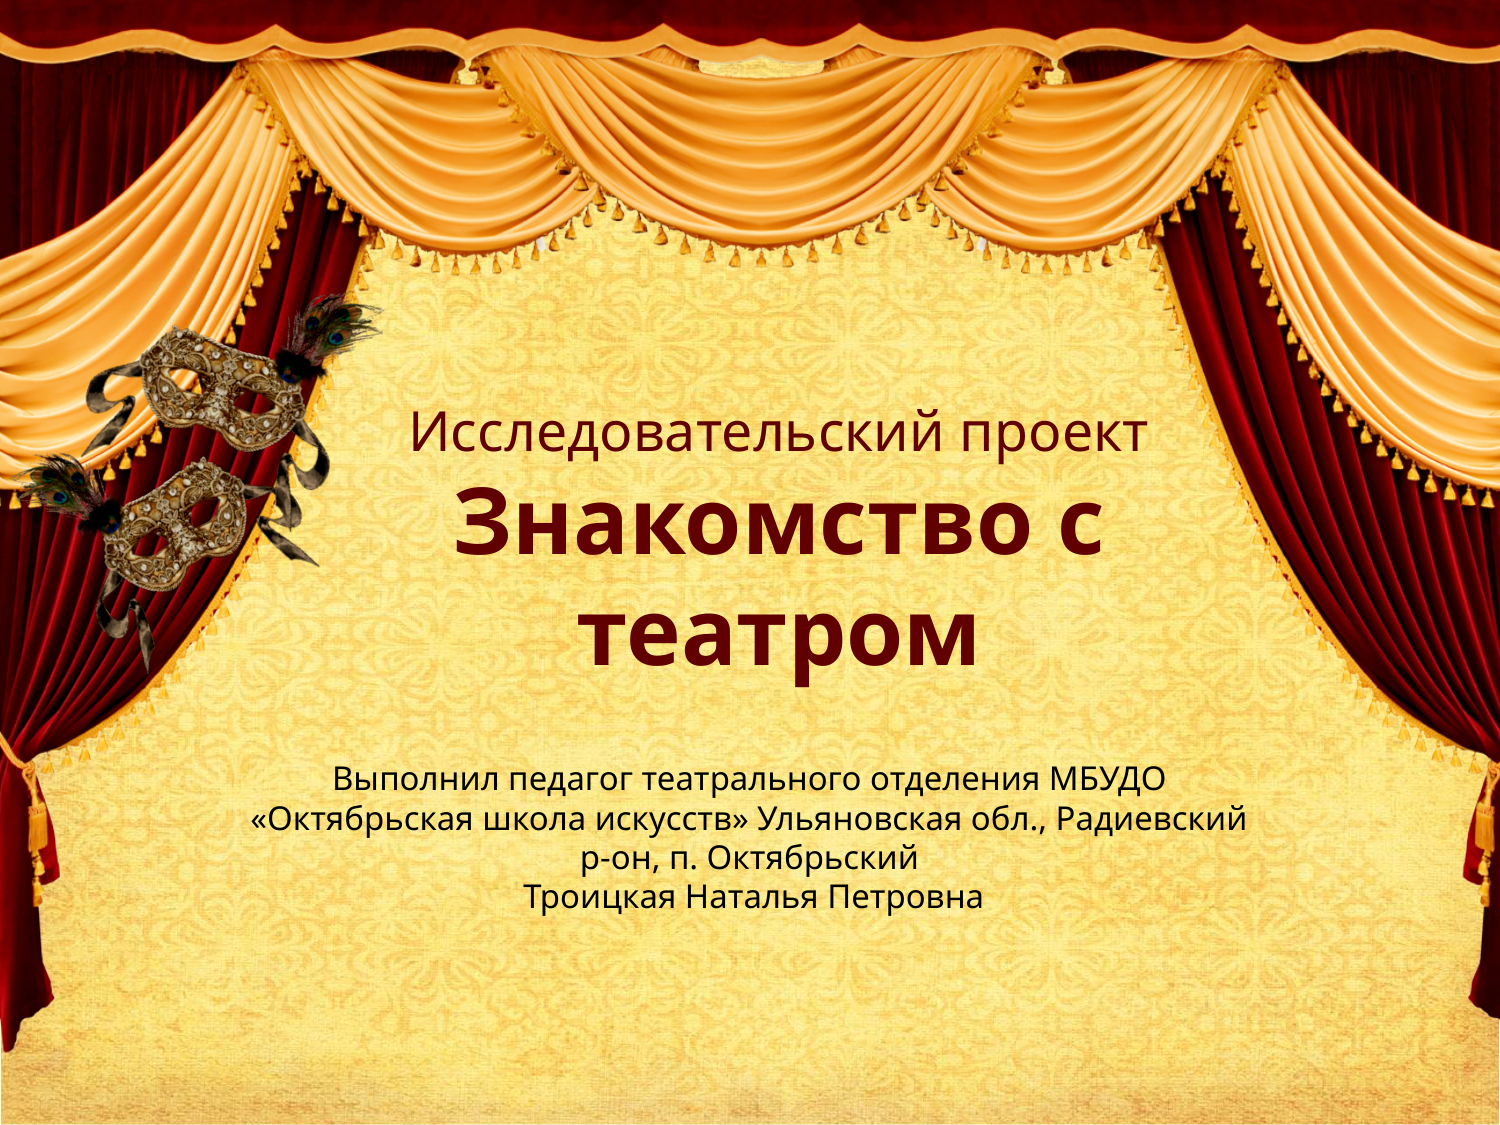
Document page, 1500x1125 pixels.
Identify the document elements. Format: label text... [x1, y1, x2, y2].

picture [0, 0, 1500, 1125]
title Исследовательский проект Знакомство с театром [246, 386, 1313, 694]
subtitle Выполнил педагог театрального отделения МБУДО «Октябрьская школа искусств» Ульяновская обл., Радиевский р-он, п. Октябрьский Троицкая Наталья Петровна [225, 750, 1275, 925]
